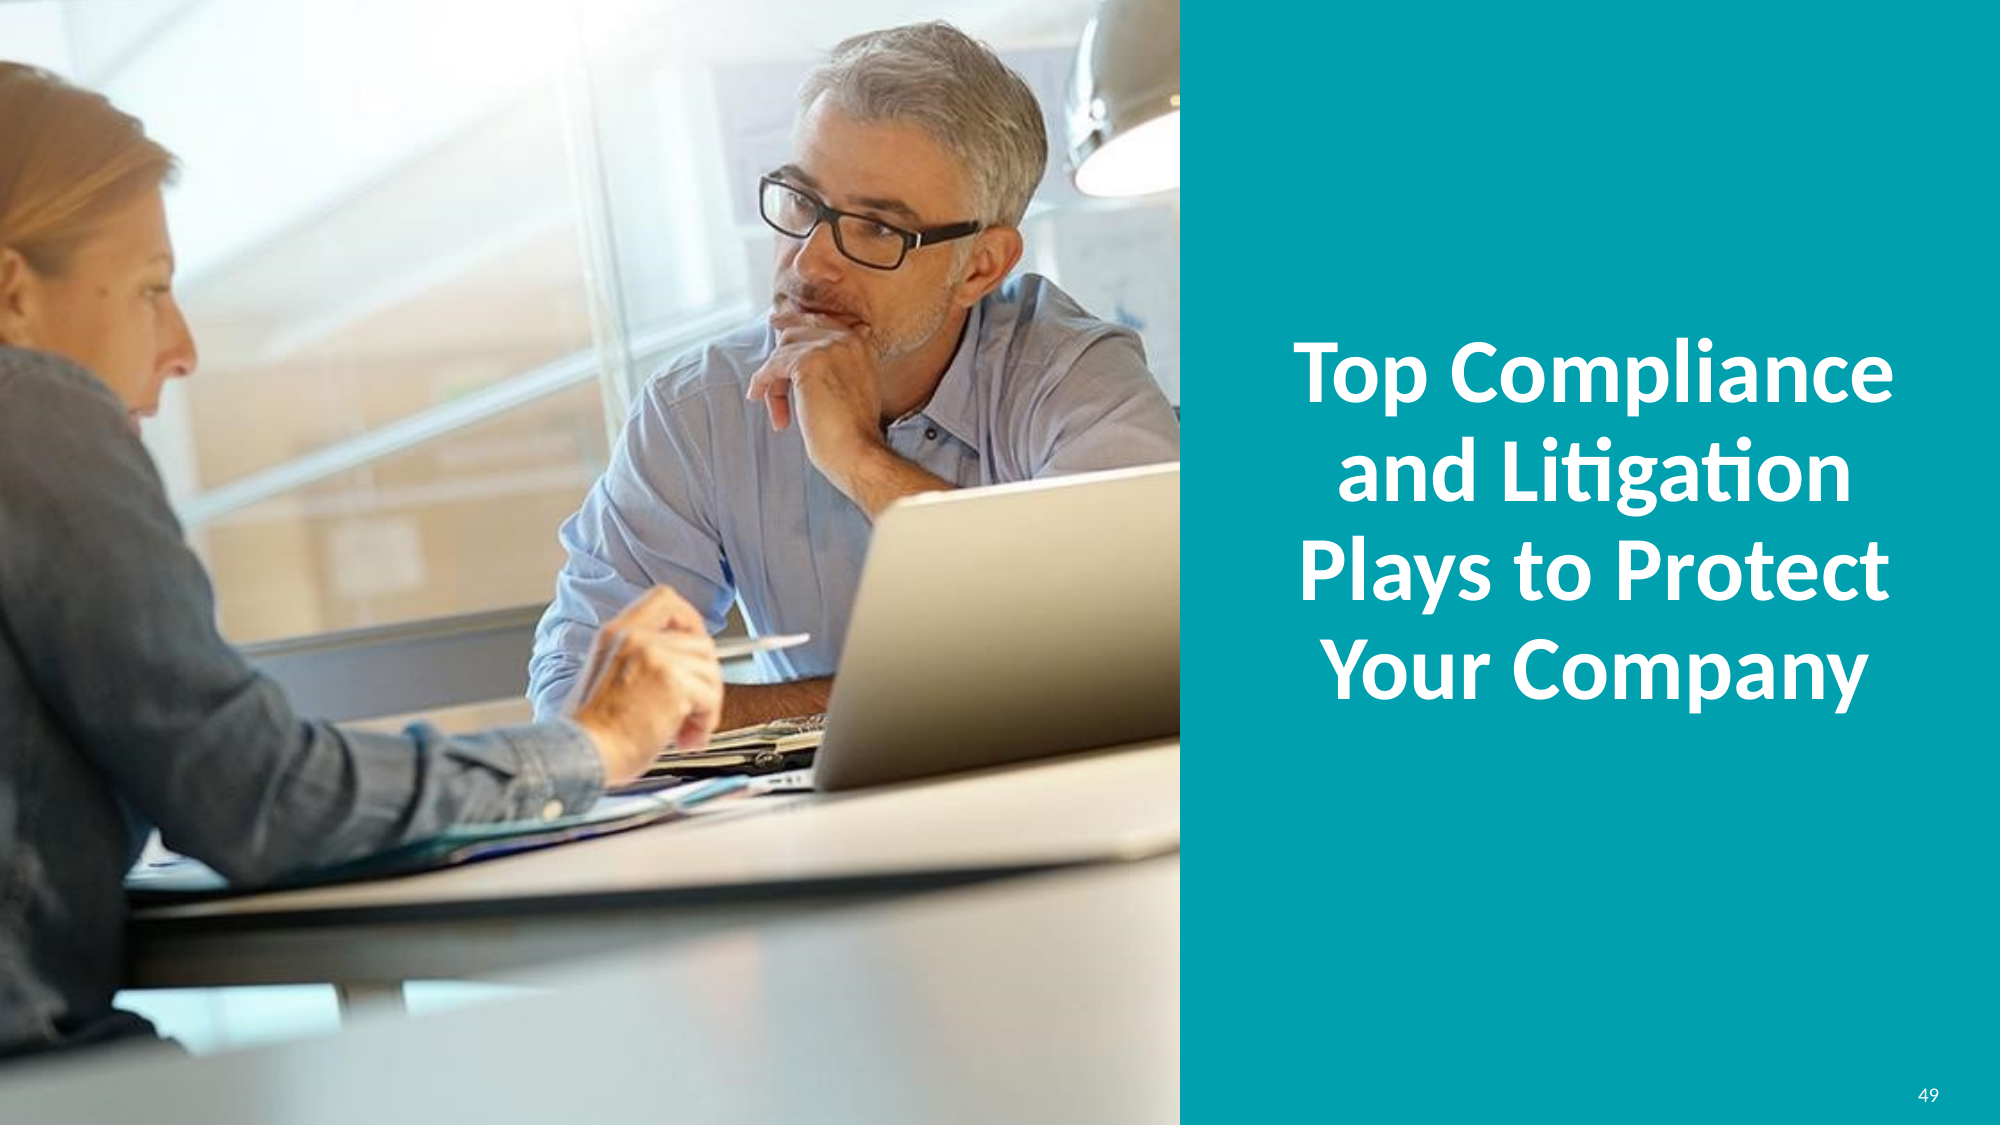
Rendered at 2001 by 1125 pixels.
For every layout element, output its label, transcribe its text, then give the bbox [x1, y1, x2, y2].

list Top Compliance and Litigation Plays to Protect Your Company [1258, 72, 1933, 970]
picture [0, 0, 1180, 1125]
slide_number 49 [1487, 1074, 1955, 1113]
